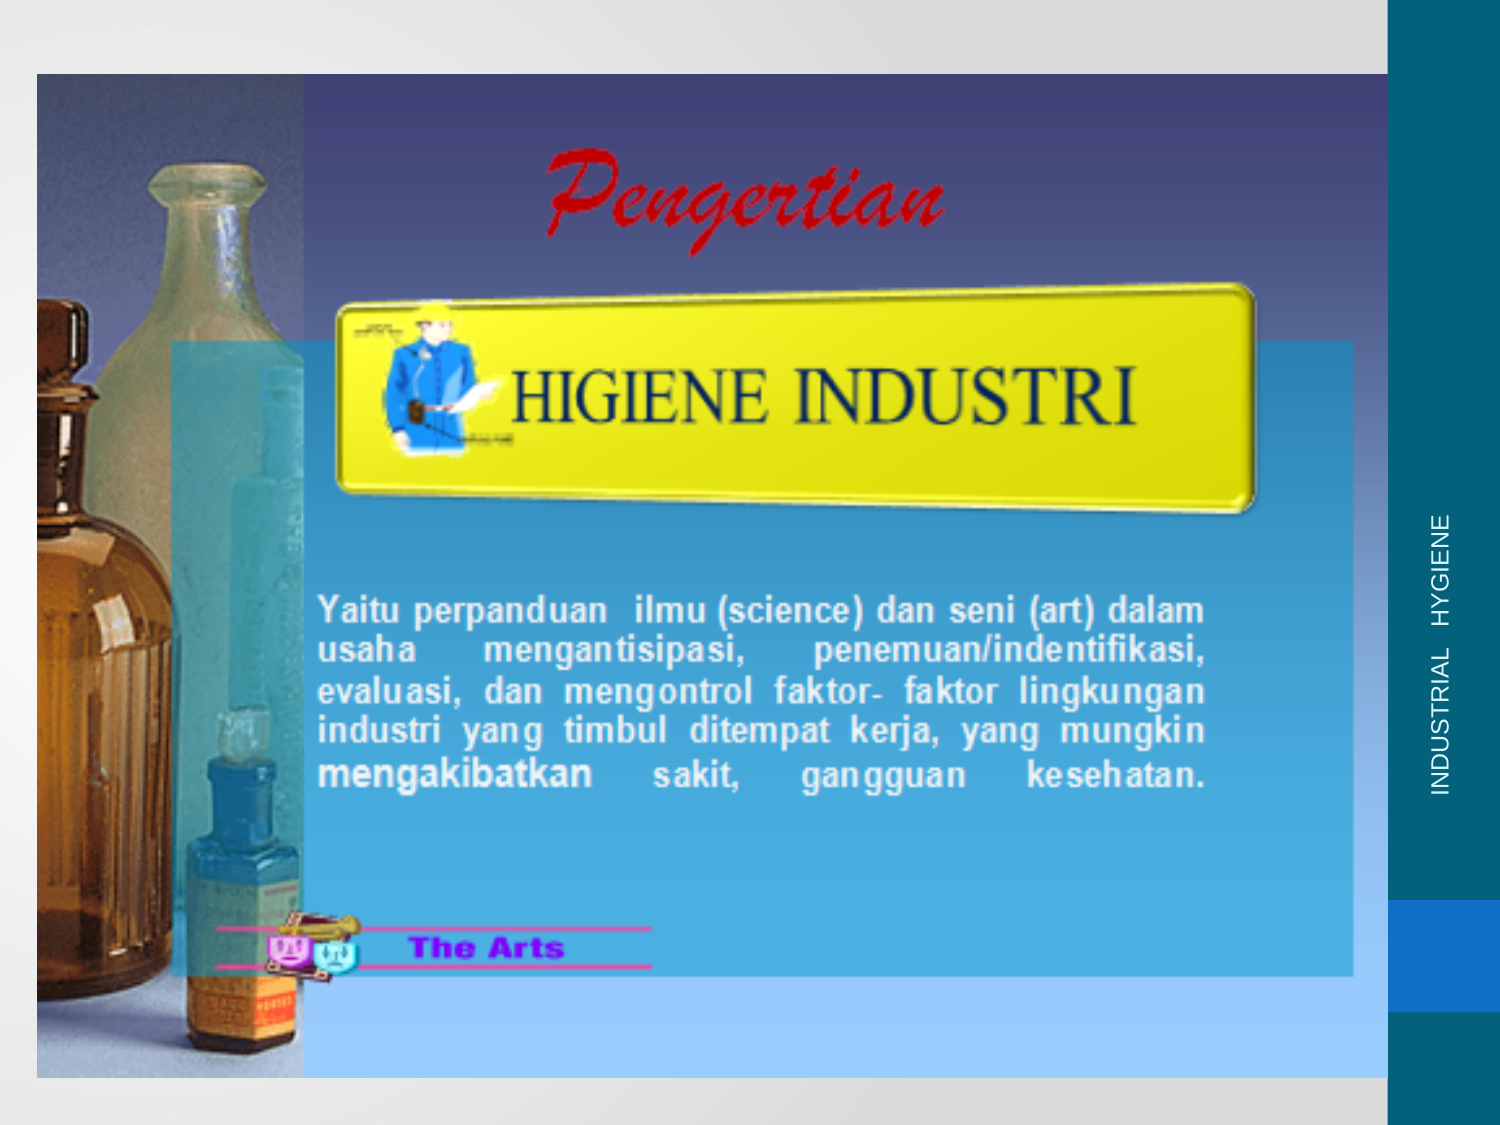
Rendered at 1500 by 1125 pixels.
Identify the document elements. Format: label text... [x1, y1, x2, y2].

footer INDUSTRIAL HYGIENE [1408, 500, 1469, 889]
picture [37, 74, 1388, 1078]
